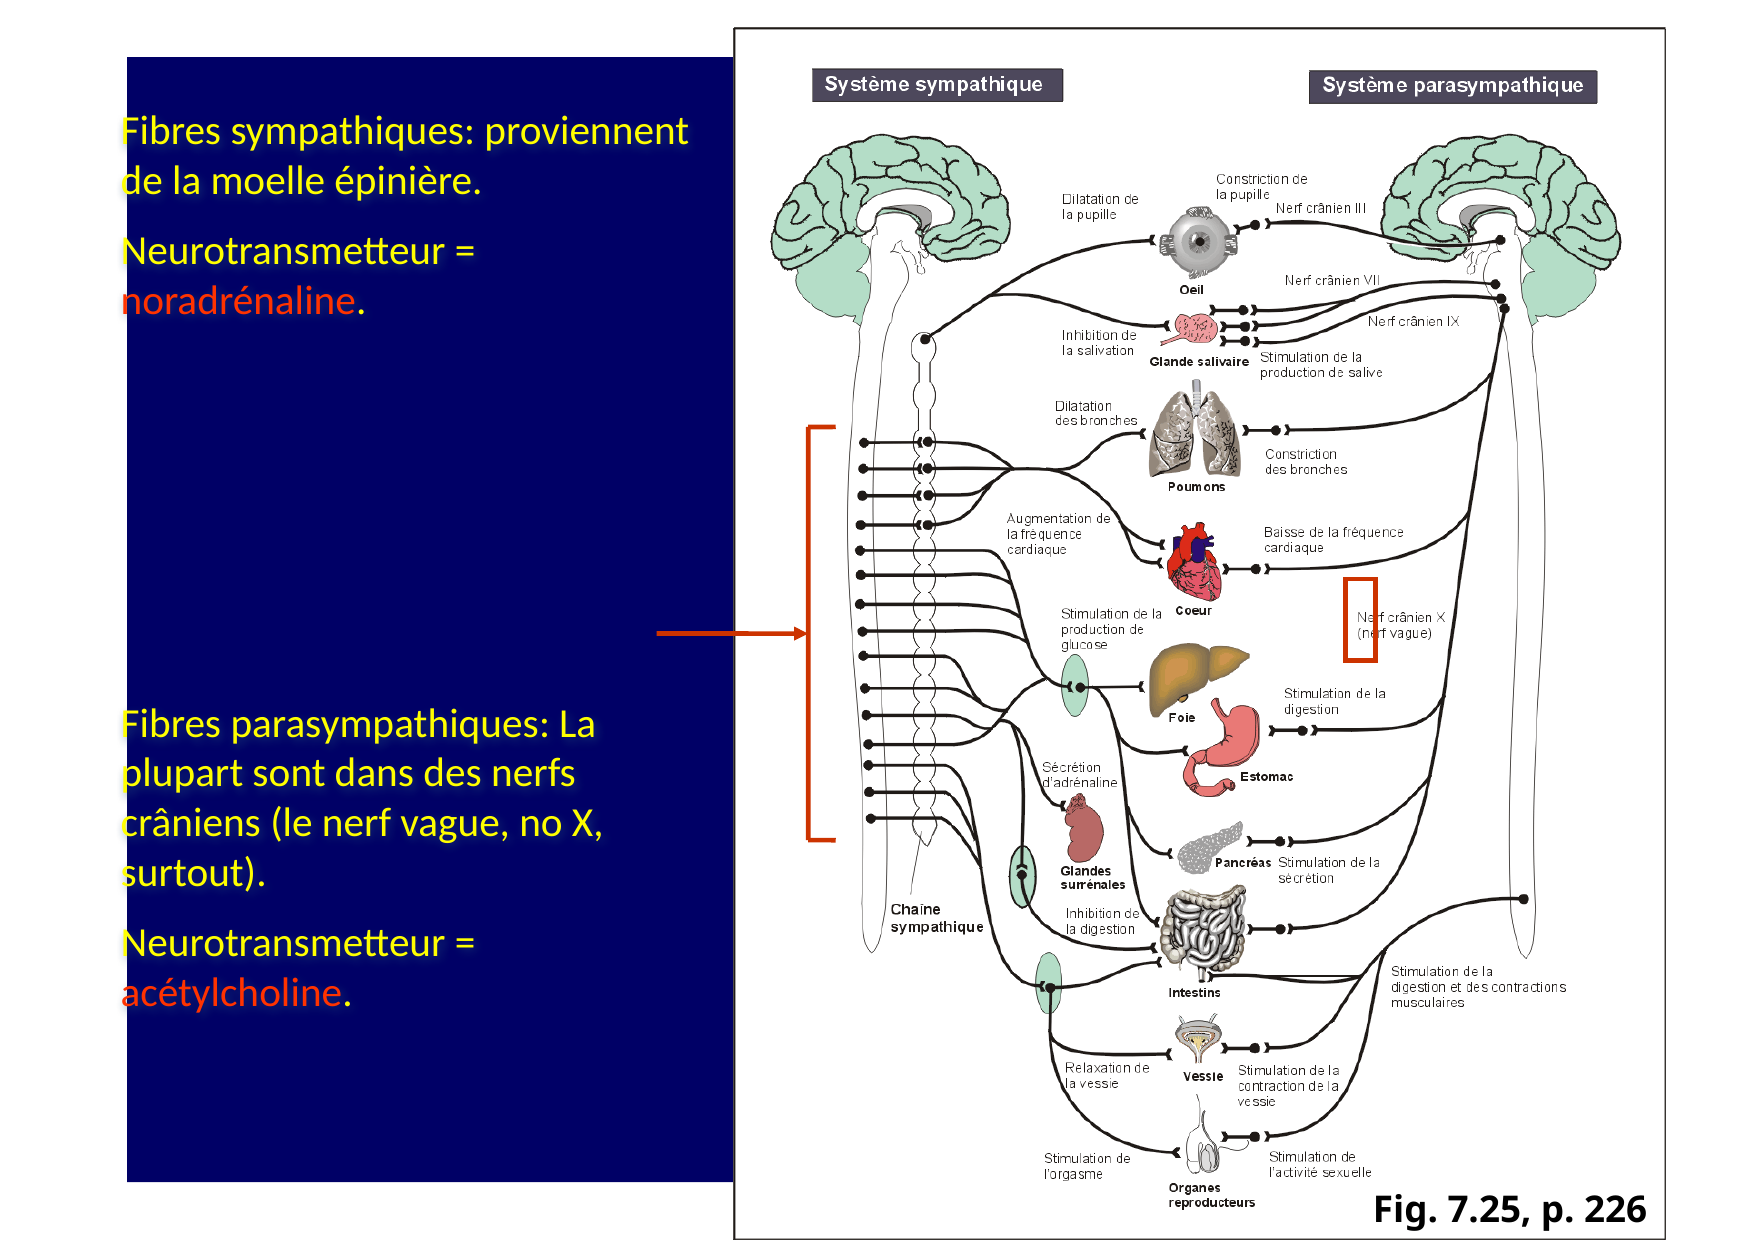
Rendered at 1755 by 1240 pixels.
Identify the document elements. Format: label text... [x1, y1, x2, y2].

text_box Fibres parasympathiques: La plupart sont dans des nerfs crâniens (le nerf vague, no X, surtout). Neurotransmetteur = acétylcholine. [105, 688, 698, 1022]
text_box Fibres sympathiques: proviennent de la moelle épinière. Neurotransmetteur = noradrénaline. [105, 96, 726, 331]
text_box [656, 426, 836, 841]
picture [733, 27, 1666, 1240]
